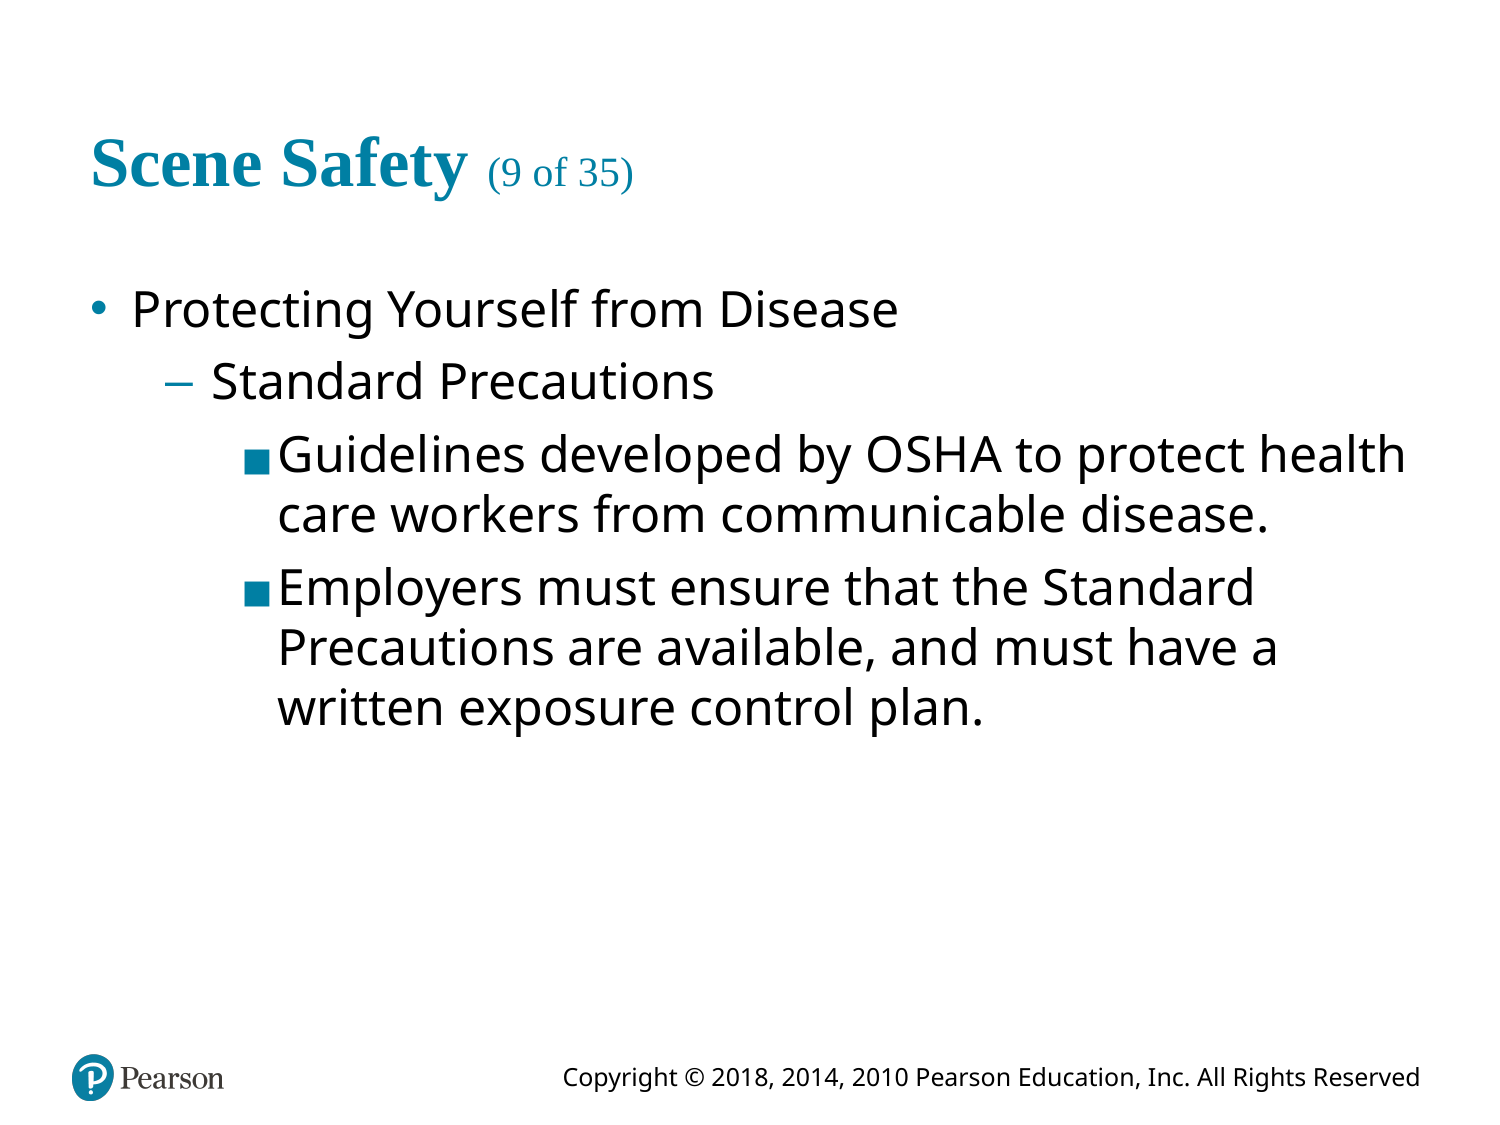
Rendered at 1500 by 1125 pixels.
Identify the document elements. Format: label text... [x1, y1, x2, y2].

title Scene Safety (9 of 35) [75, 35, 1425, 216]
list Protecting Yourself from Disease Standard Precautions Guidelines developed by O S H A to protect health care workers from communicable disease. Employers must ensure that the Standard Precautions are available, and must have a written exposure control plan. [75, 262, 1425, 755]
picture [72, 1087, 83, 1101]
picture [80, 1063, 106, 1088]
picture [72, 1054, 88, 1070]
picture [98, 1054, 224, 1101]
